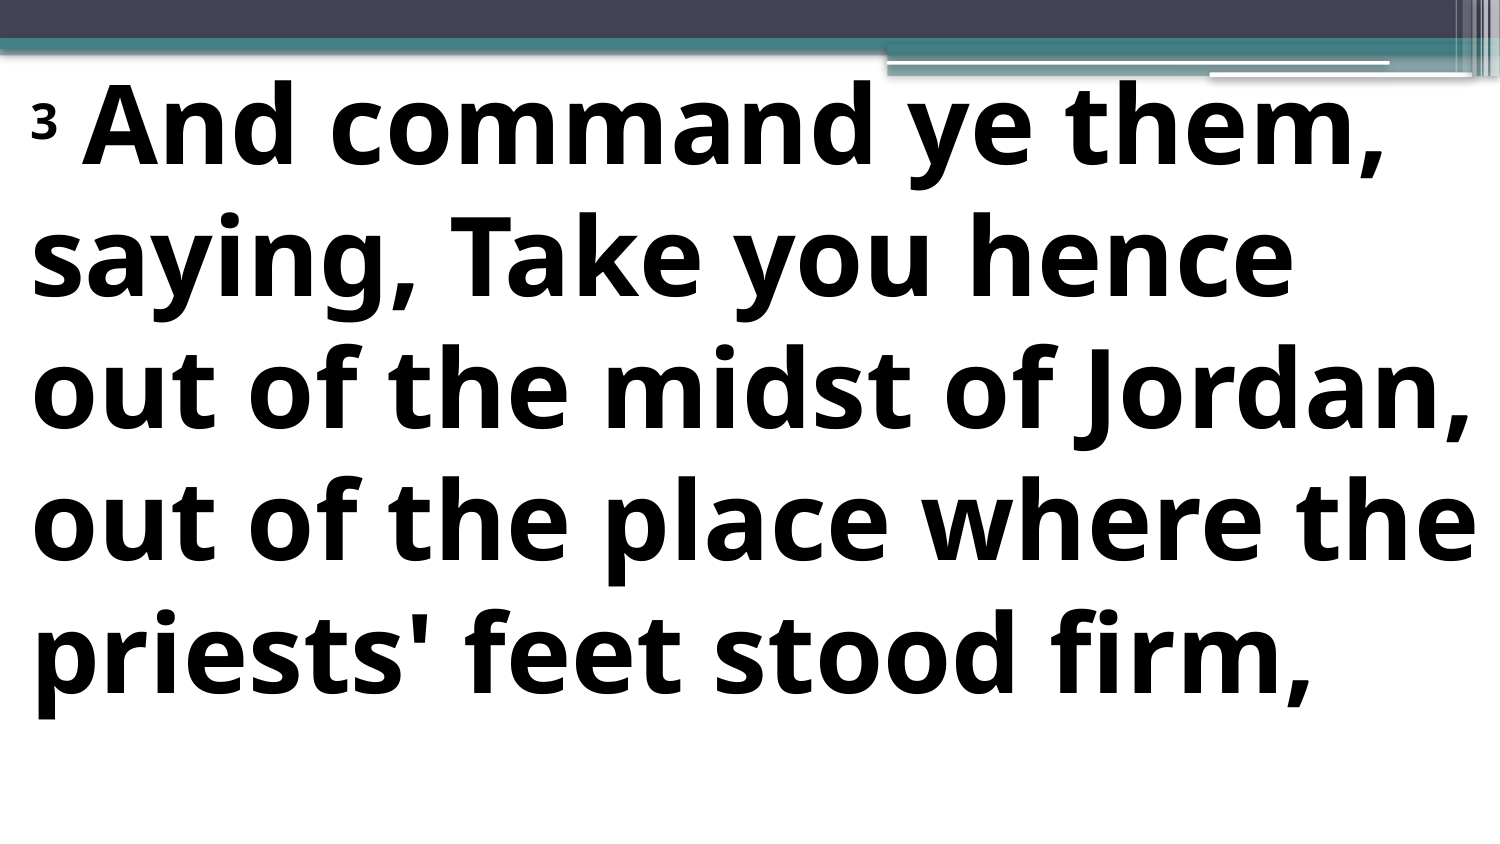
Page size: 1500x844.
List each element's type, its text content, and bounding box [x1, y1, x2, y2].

list 3 And command ye them, saying, Take you hence out of the midst of Jordan, out of the place where the priests' feet stood firm, [0, 46, 1500, 844]
